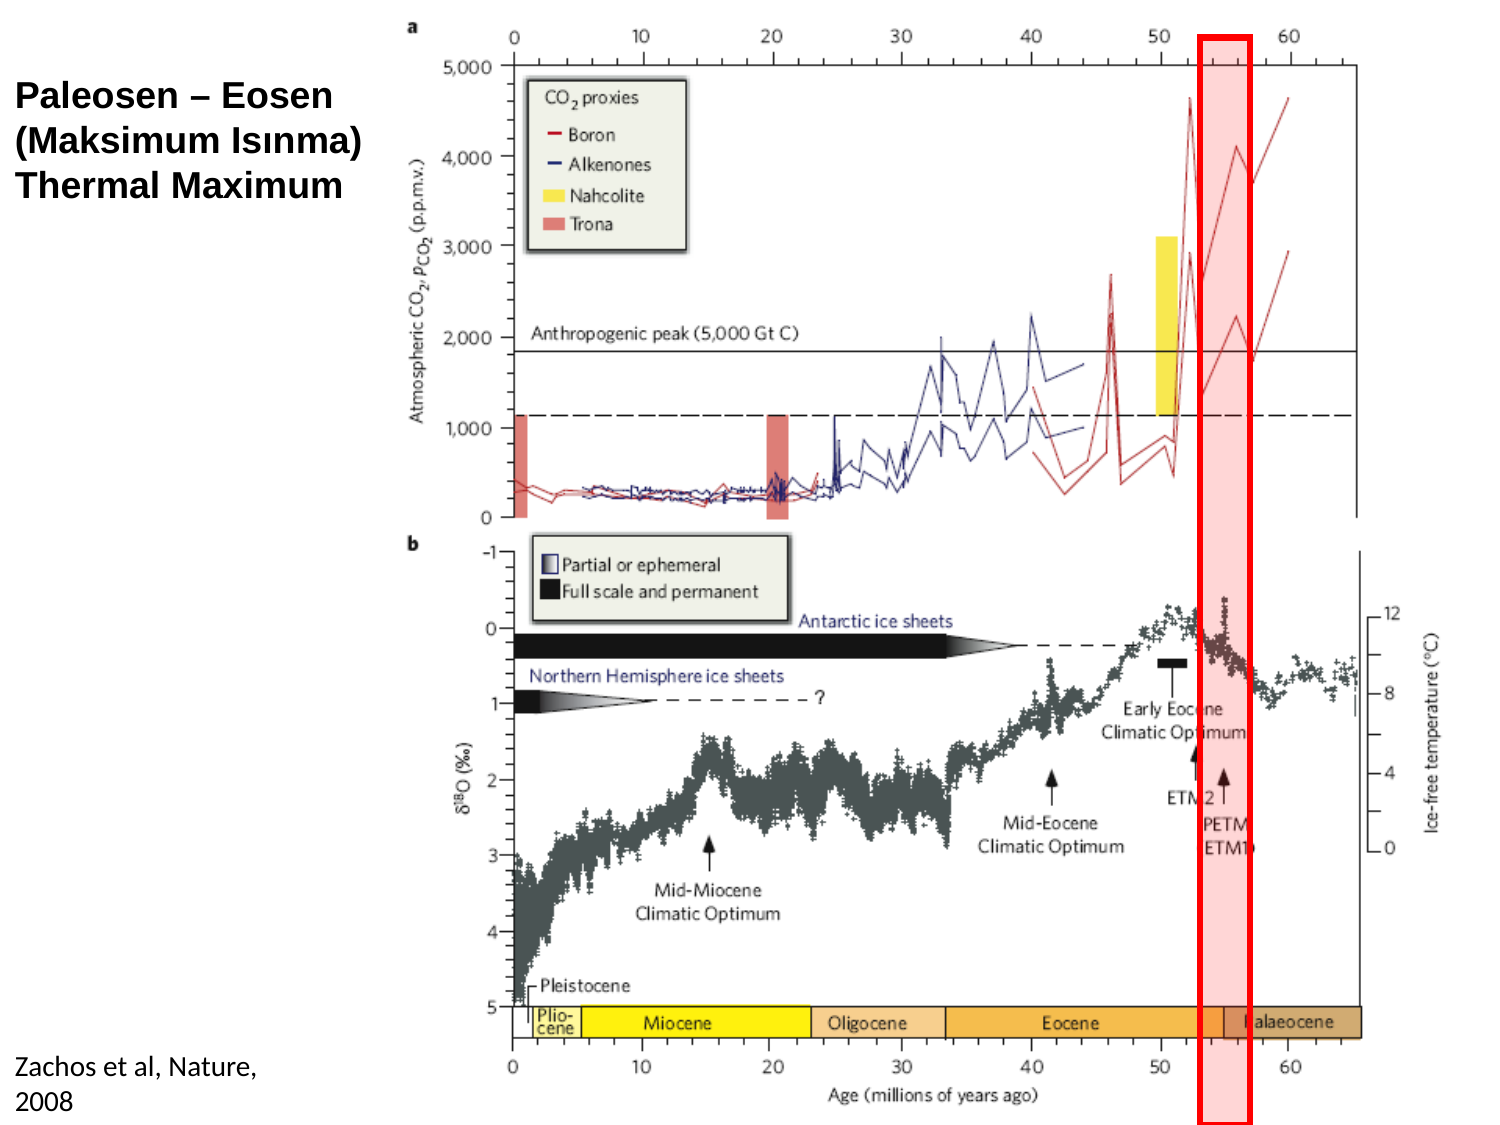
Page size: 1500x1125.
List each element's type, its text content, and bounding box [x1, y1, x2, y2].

text_box Paleosen – Eosen (Maksimum Isınma) Thermal Maximum [0, 0, 360, 278]
picture [362, 0, 1461, 1125]
text_box Zachos et al, Nature, 2008 [0, 1040, 282, 1125]
